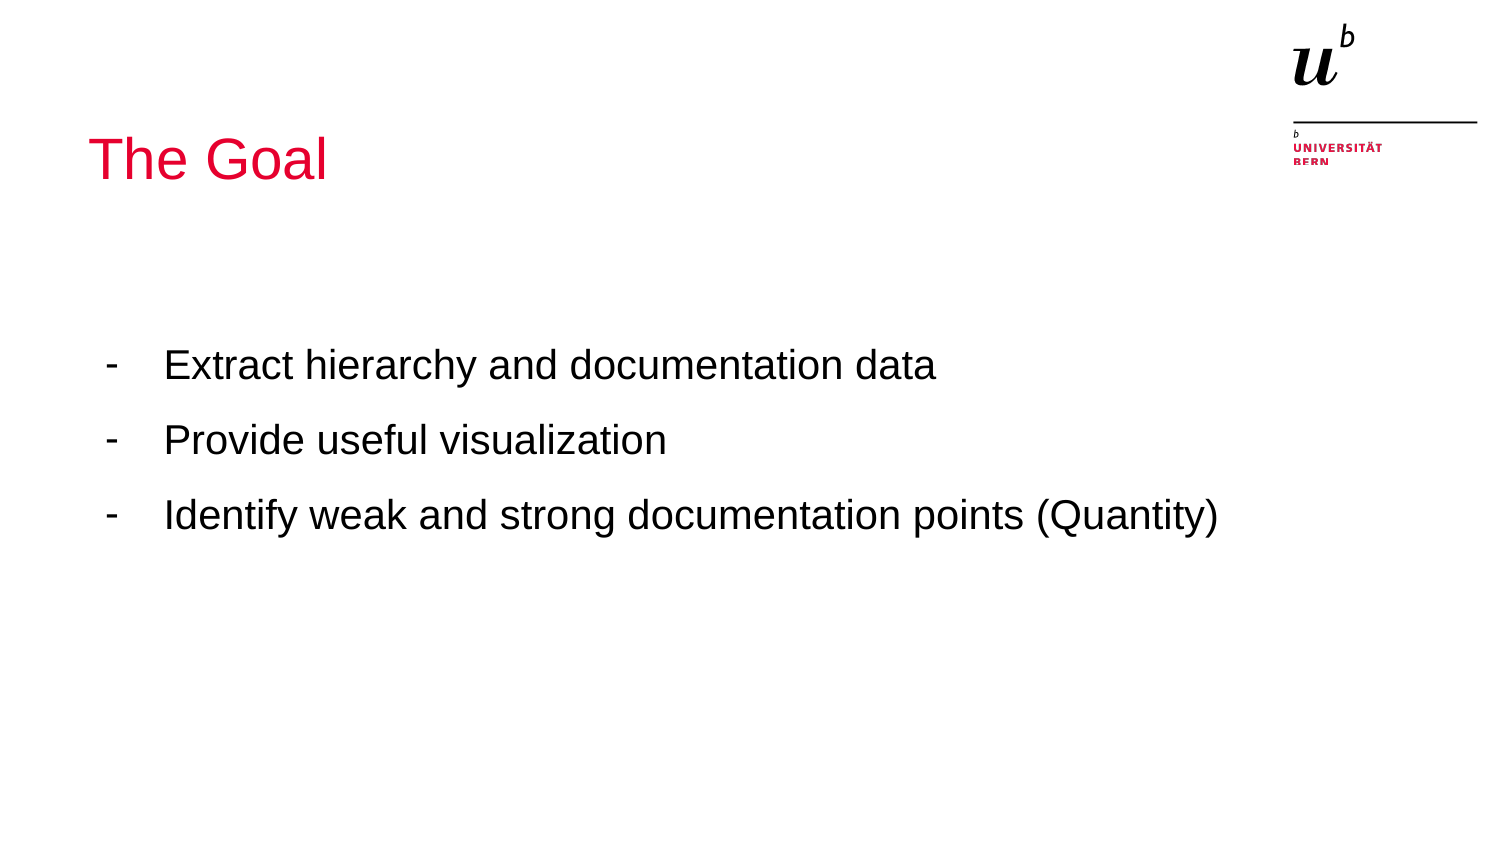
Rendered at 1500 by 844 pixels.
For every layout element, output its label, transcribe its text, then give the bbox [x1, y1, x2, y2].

list Extract hierarchy and documentation data Provide useful visualization Identify weak and strong documentation points (Quantity) [88, 313, 1475, 781]
picture [1293, 0, 1500, 165]
title The Goal [88, 111, 1241, 253]
